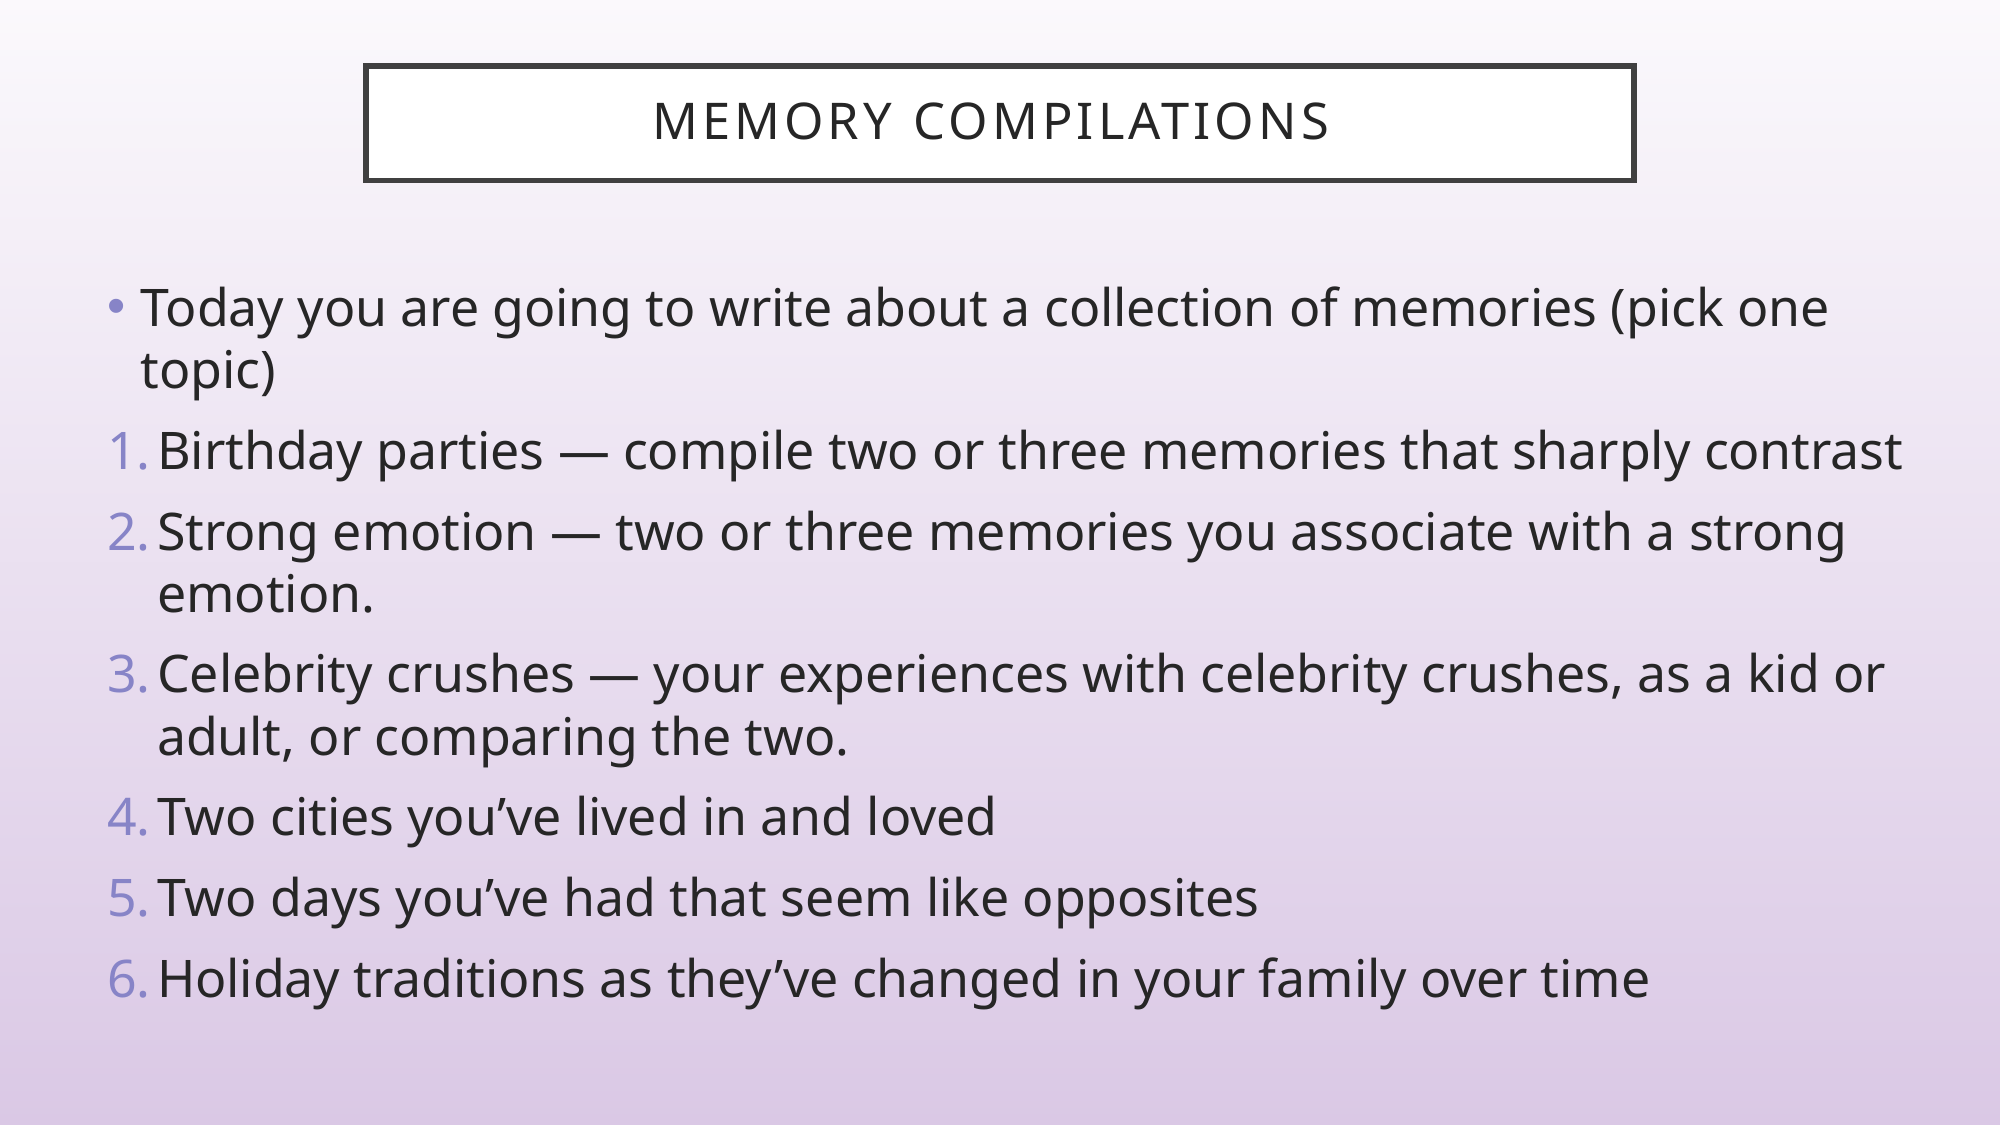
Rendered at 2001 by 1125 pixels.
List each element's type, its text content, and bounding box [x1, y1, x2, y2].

list Today you are going to write about a collection of memories (pick one topic) Birthday parties — compile two or three memories that sharply contrast Strong emotion — two or three memories you associate with a strong emotion. Celebrity crushes — your experiences with celebrity crushes, as a kid or adult, or comparing the two. Two cities you’ve lived in and loved Two days you’ve had that seem like opposites Holiday traditions as they’ve changed in your family over time [92, 267, 1922, 1063]
title Memory compilations [363, 63, 1637, 183]
